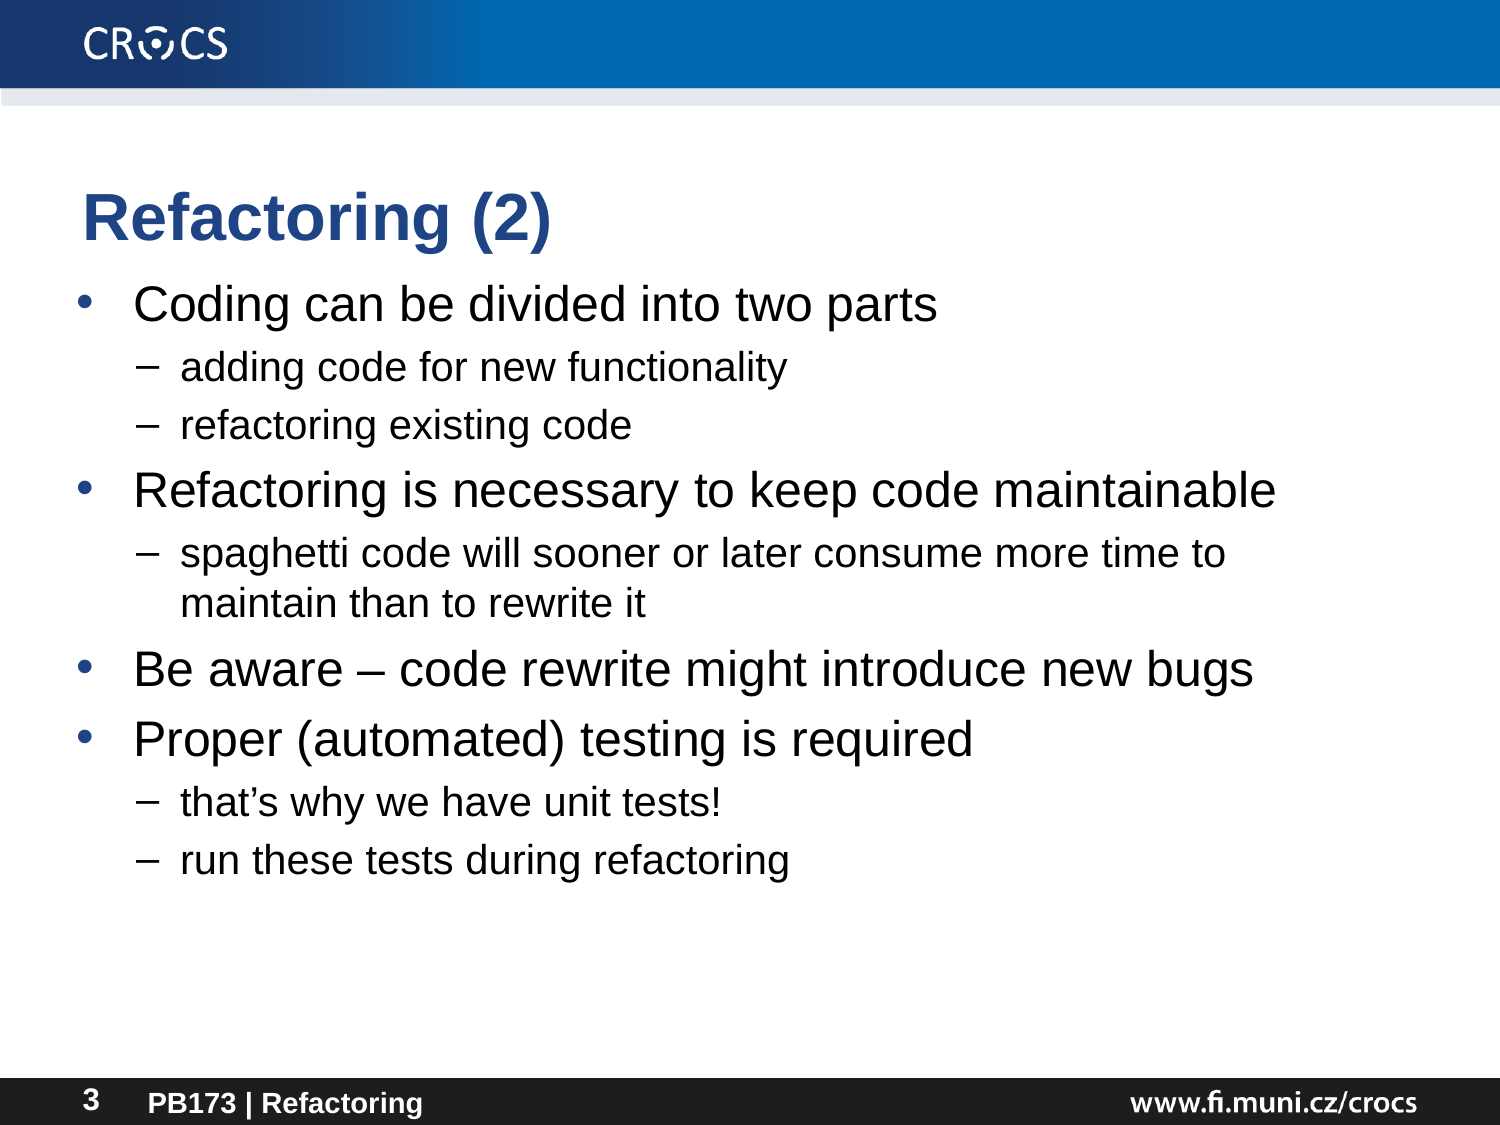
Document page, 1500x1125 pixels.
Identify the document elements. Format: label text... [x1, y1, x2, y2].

list Coding can be divided into two parts adding code for new functionality refactoring existing code Refactoring is necessary to keep code maintainable spaghetti code will sooner or later consume more time to maintain than to rewrite it Be aware – code rewrite might introduce new bugs Proper (automated) testing is required that’s why we have unit tests! run these tests during refactoring [76, 270, 1338, 1063]
footer PB173 | Refactoring [148, 1078, 623, 1125]
slide_number 3 [82, 1078, 148, 1125]
title Refactoring (2) [82, 148, 1433, 280]
picture [0, 0, 1500, 1125]
